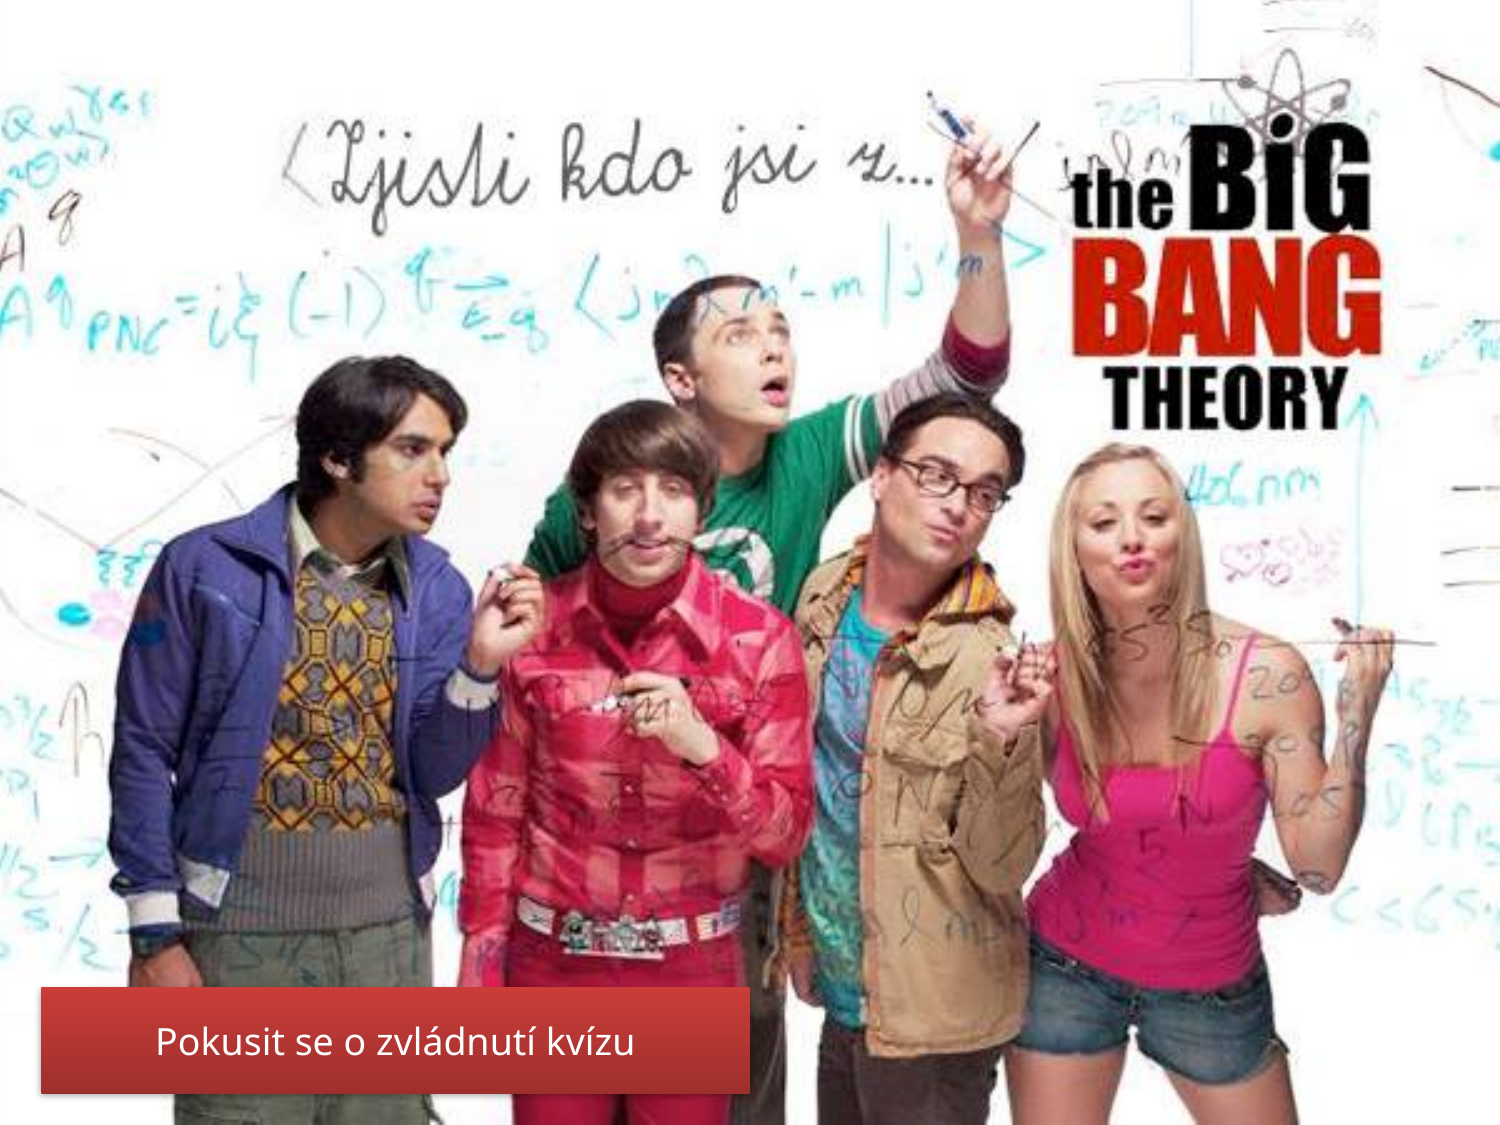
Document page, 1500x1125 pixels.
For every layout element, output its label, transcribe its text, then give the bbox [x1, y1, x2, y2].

text_box Pokusit se o zvládnutí kvízu [41, 987, 750, 1094]
picture [0, 0, 1500, 1125]
